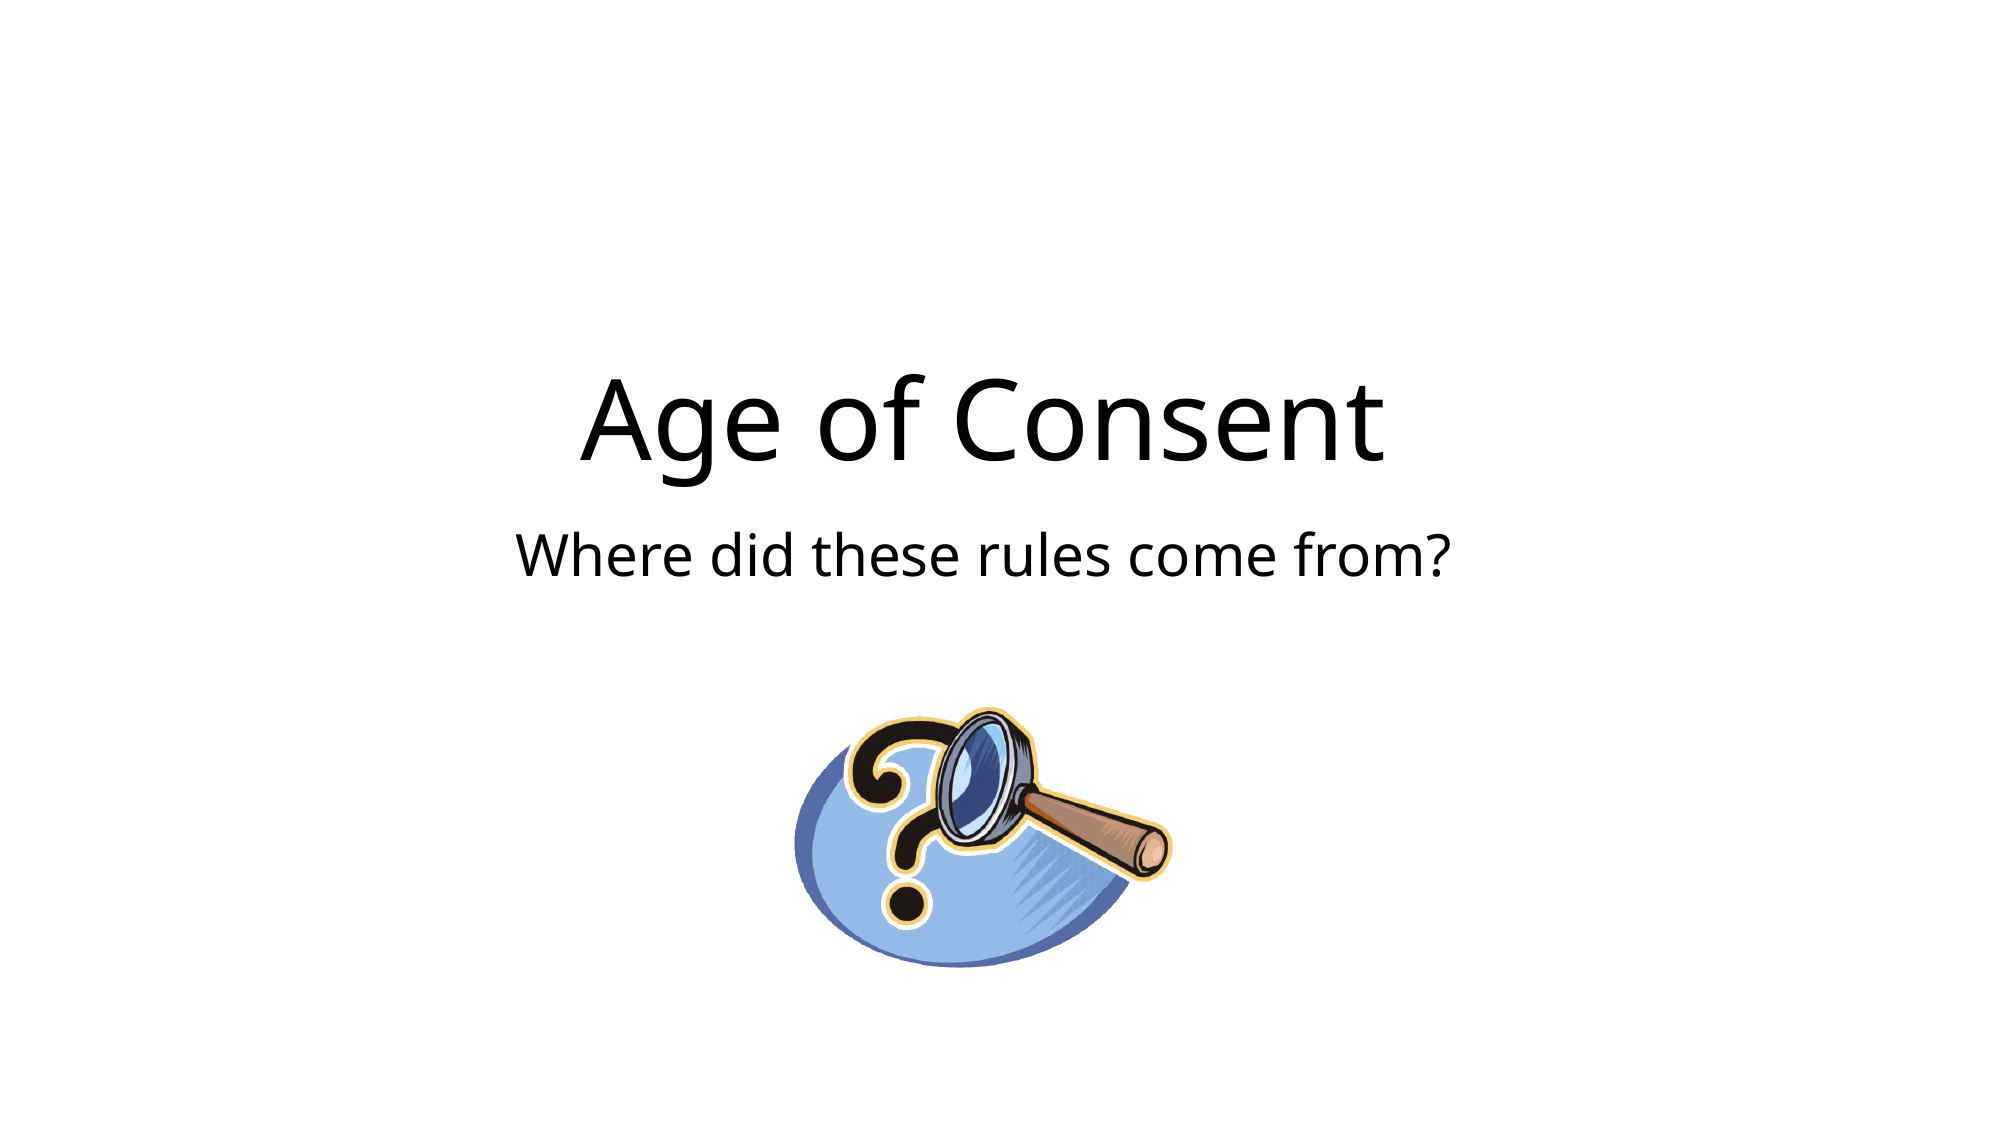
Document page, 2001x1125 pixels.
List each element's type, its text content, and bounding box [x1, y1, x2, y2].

text_box Age of Consent [565, 340, 1402, 490]
picture [791, 701, 1176, 970]
text_box Where did these rules come from? [500, 511, 1467, 596]
